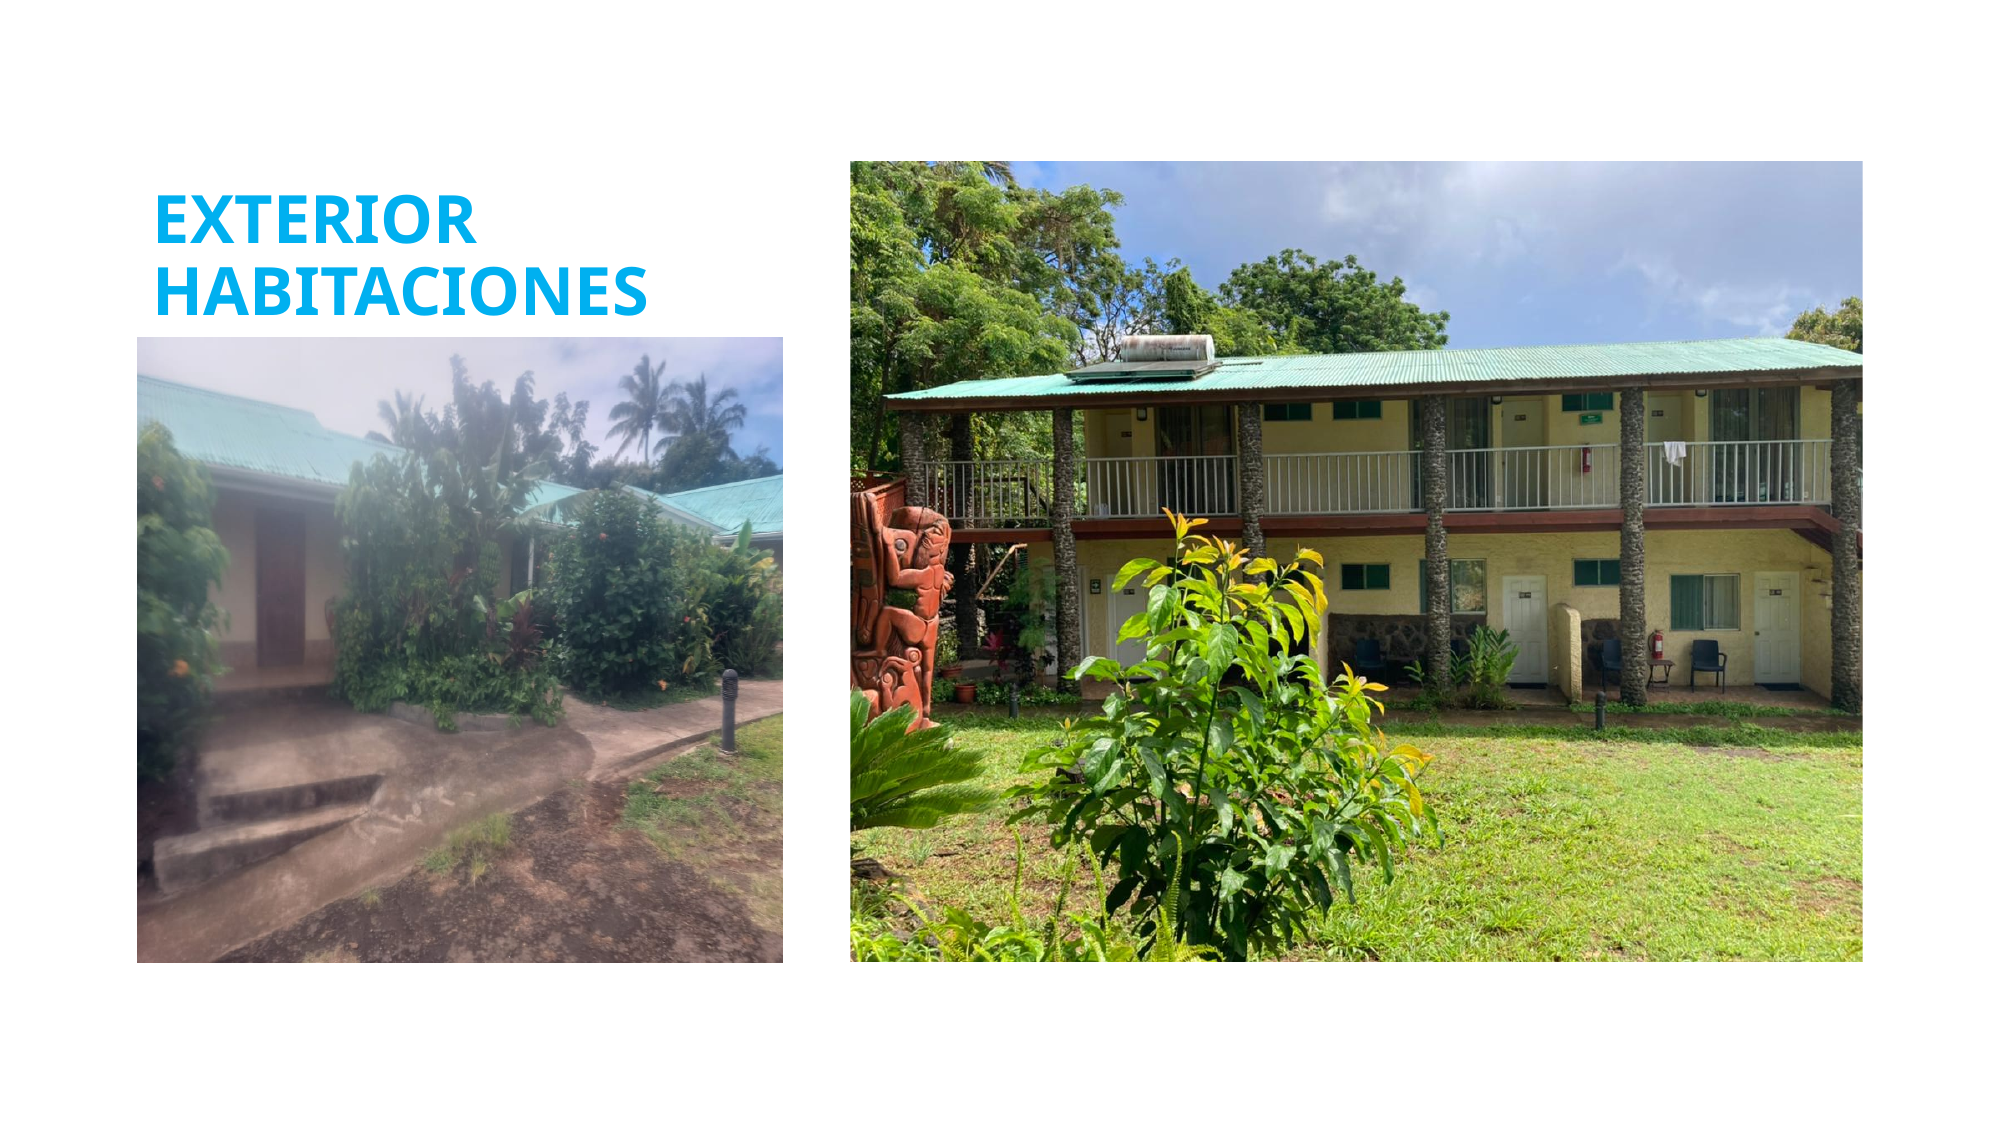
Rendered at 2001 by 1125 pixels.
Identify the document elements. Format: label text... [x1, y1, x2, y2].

title EXTERIOR HABITACIONES [137, 75, 783, 337]
picture [137, 337, 783, 963]
picture [850, 161, 1863, 962]
